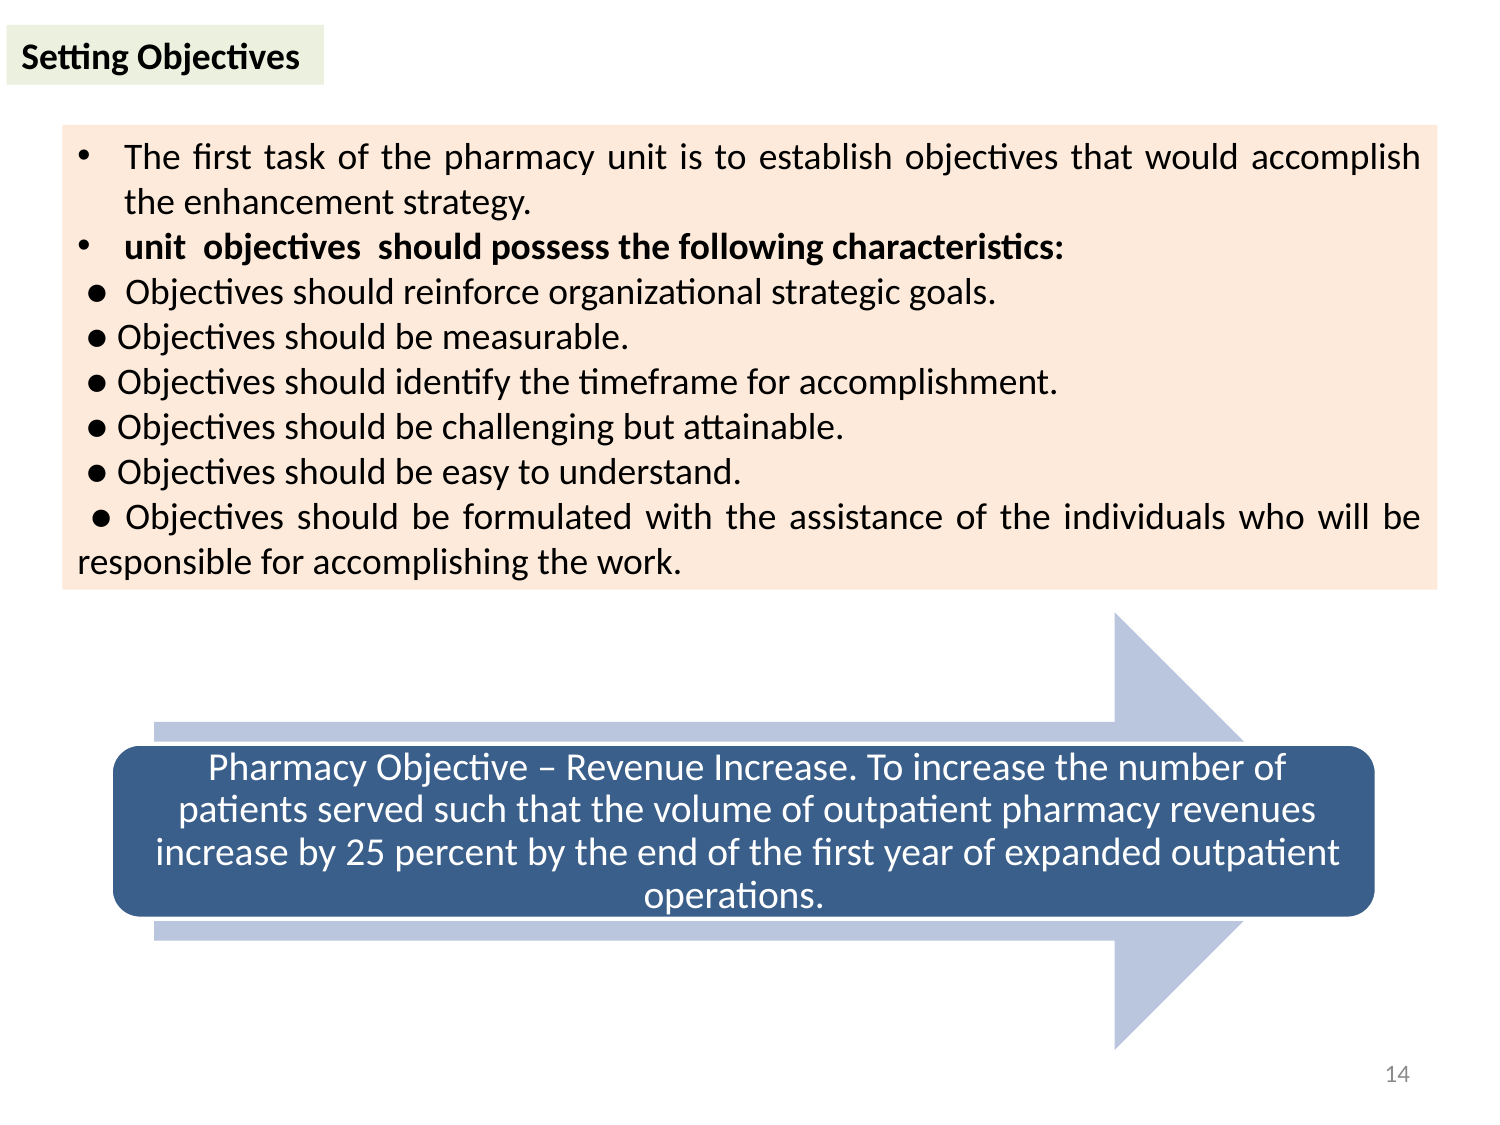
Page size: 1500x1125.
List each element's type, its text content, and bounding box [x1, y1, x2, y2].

text_box Setting Objectives [6, 24, 324, 85]
slide_number 14 [1074, 1058, 1425, 1103]
text_box The ﬁrst task of the pharmacy unit is to establish objectives that would accomplish the enhancement strategy. unit objectives should possess the following characteristics: ● Objectives should reinforce organizational strategic goals. ● Objectives should be measurable. ● Objectives should identify the timeframe for accomplishment. ● Objectives should be challenging but attainable. ● Objectives should be easy to understand. ● Objectives should be formulated with the assistance of the individuals who will be responsible for accomplishing the work. [62, 124, 1438, 590]
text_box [49, 612, 1438, 1051]
